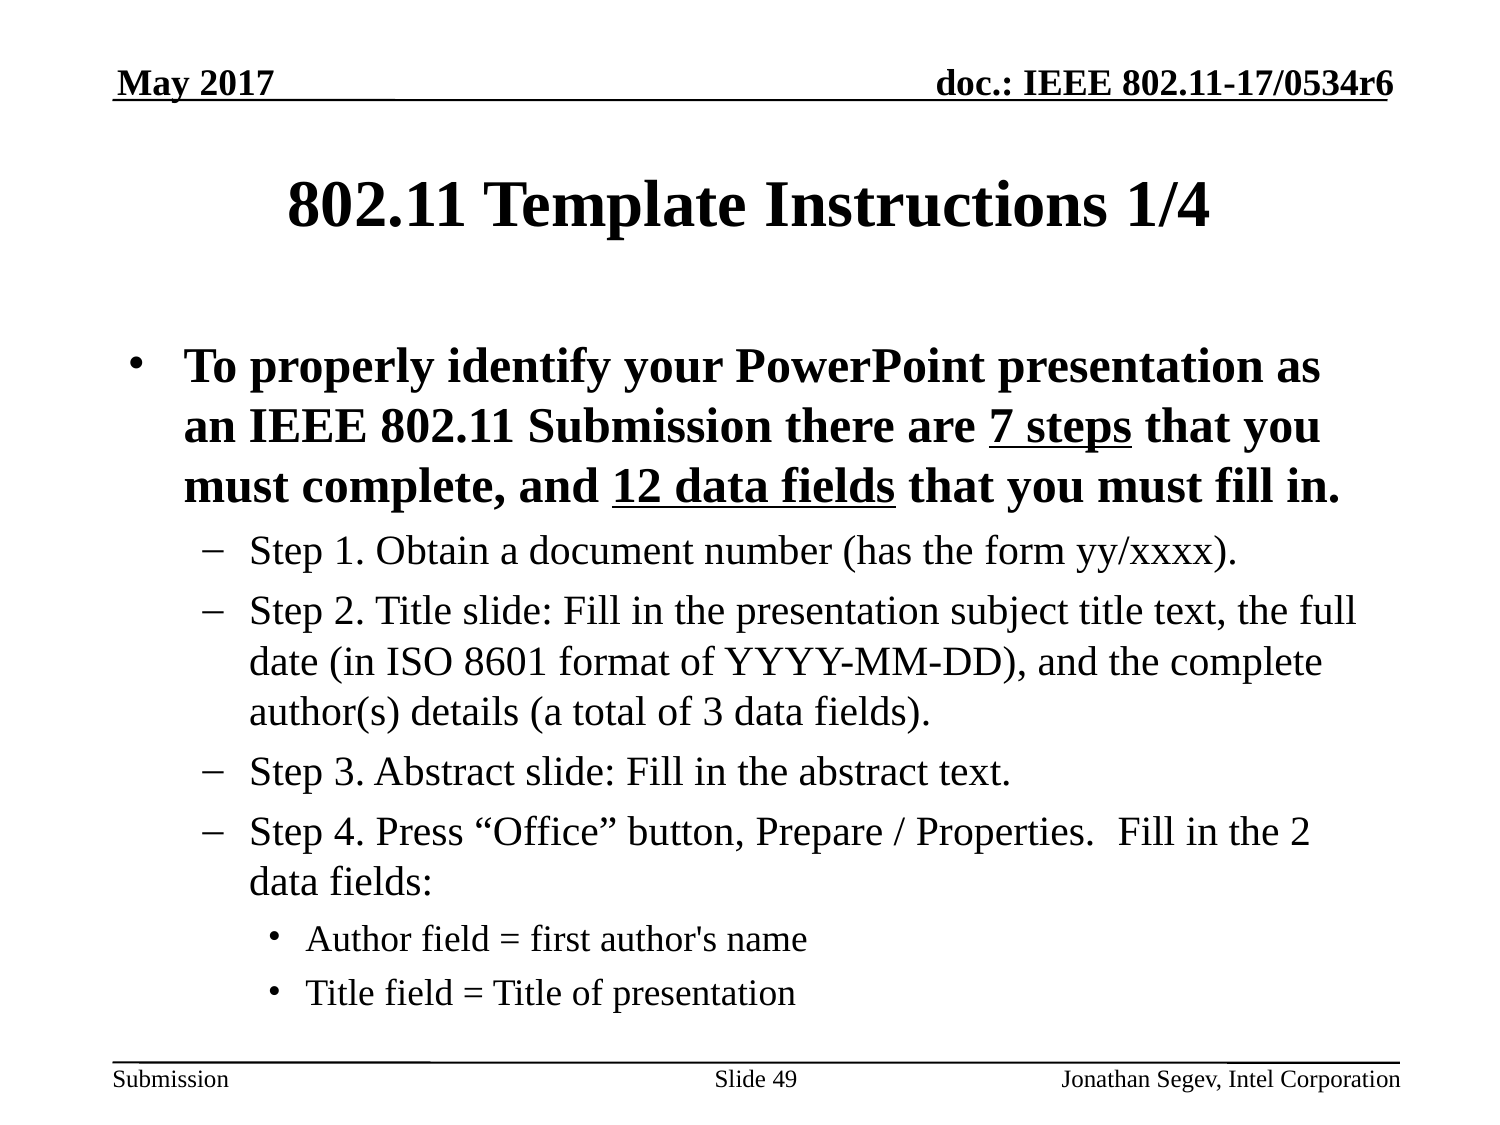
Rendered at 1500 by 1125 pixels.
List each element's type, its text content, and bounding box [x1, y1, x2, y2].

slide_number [116, 58, 507, 104]
footer Jonathan Segev, Intel Corporation [984, 1061, 1402, 1091]
list To properly identify your PowerPoint presentation as an IEEE 802.11 Submission there are 7 steps that you must complete, and 12 data fields that you must fill in. Step 1. Obtain a document number (has the form yy/xxxx). Step 2. Title slide: Fill in the presentation subject title text, the full date (in ISO 8601 format of YYYY-MM-DD), and the complete author(s) details (a total of 3 data fields). Step 3. Abstract slide: Fill in the abstract text. Step 4. Press “Office” button, Prepare / Properties. Fill in the 2 data fields: Author field = first author's name Title field = Title of presentation [112, 324, 1388, 1032]
title 802.11 Template Instructions 1/4 [112, 112, 1388, 288]
slide_number Slide 49 [712, 1061, 800, 1123]
